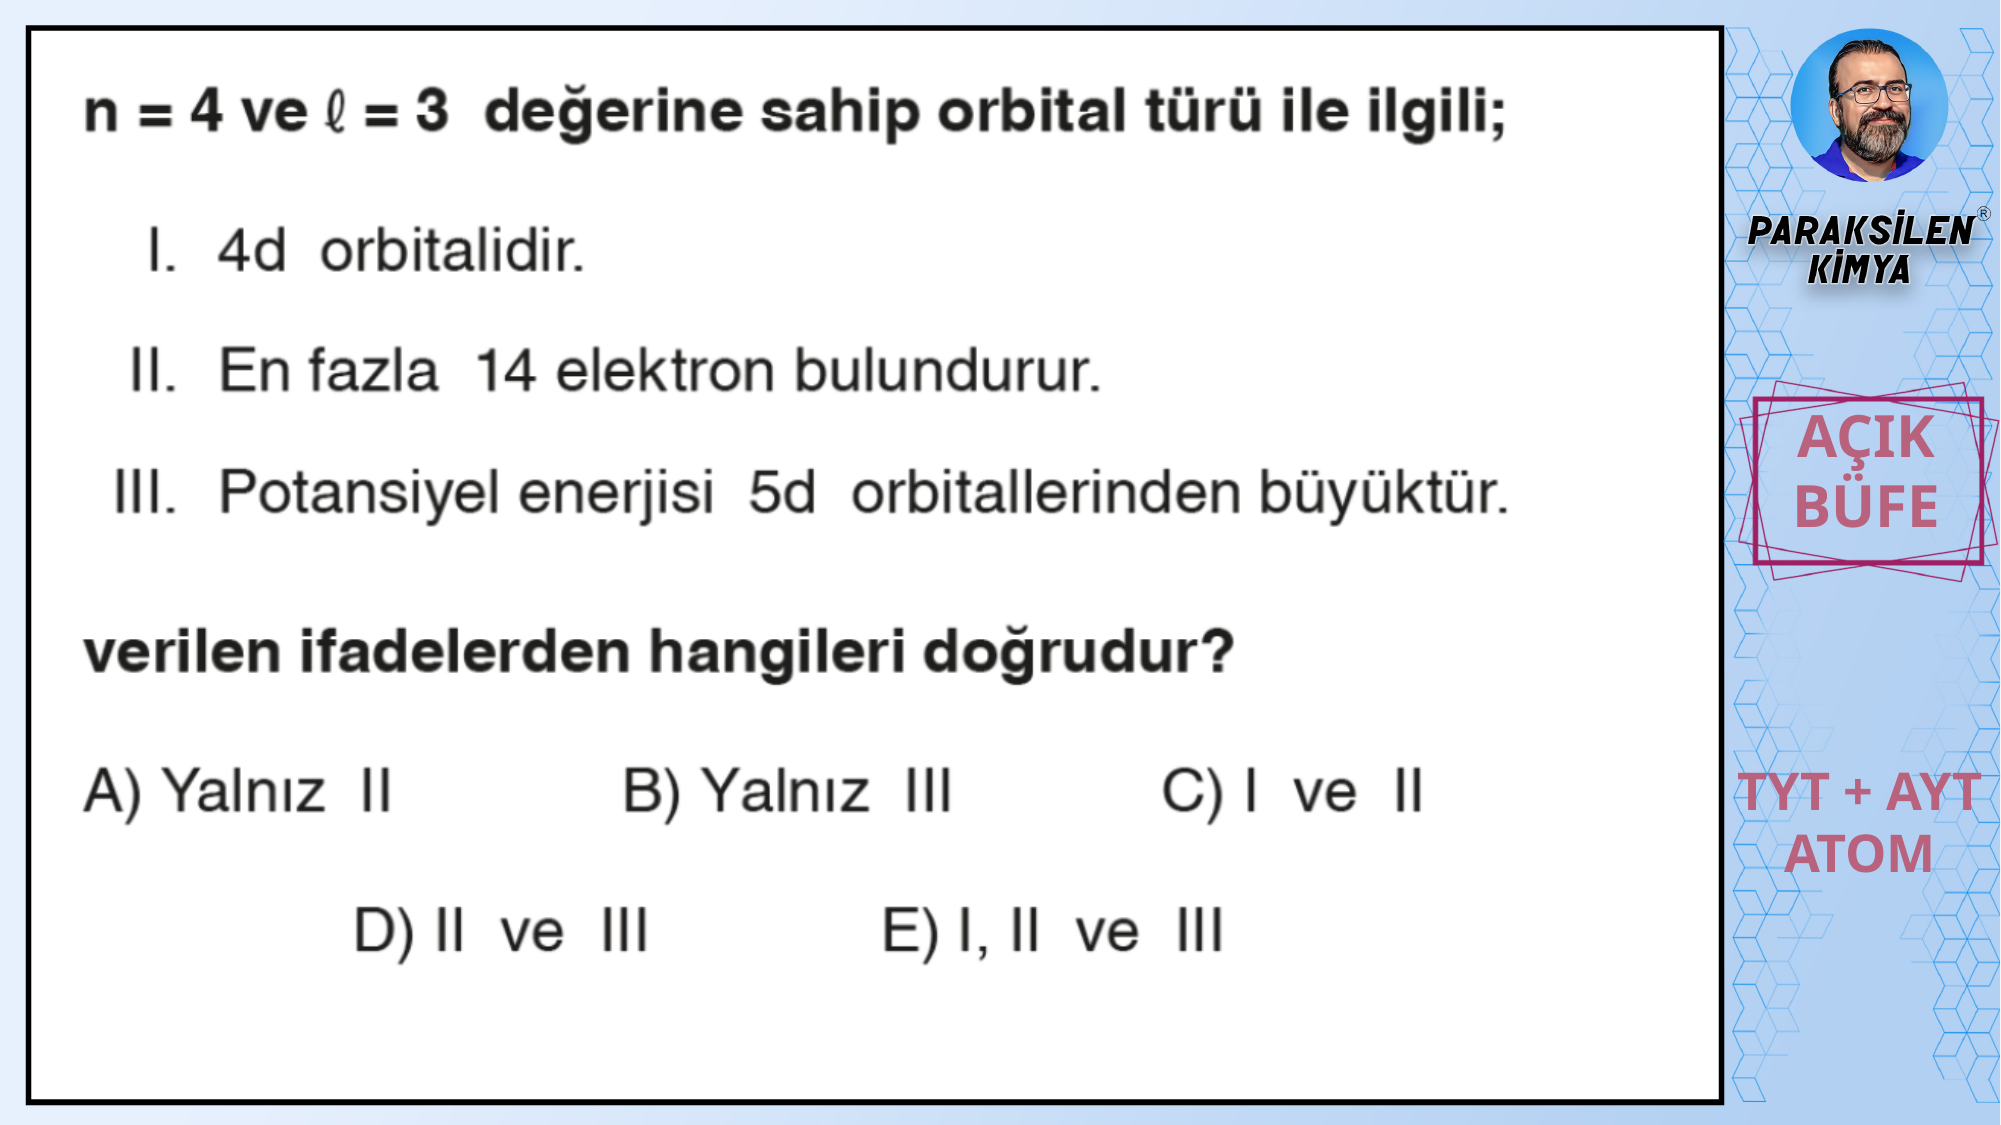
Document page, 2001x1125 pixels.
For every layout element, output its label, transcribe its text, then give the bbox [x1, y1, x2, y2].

picture [0, 0, 2001, 1125]
text_box AÇIK BÜFE [1755, 392, 1977, 547]
text_box TYT + AYT ATOM [1719, 750, 2000, 891]
